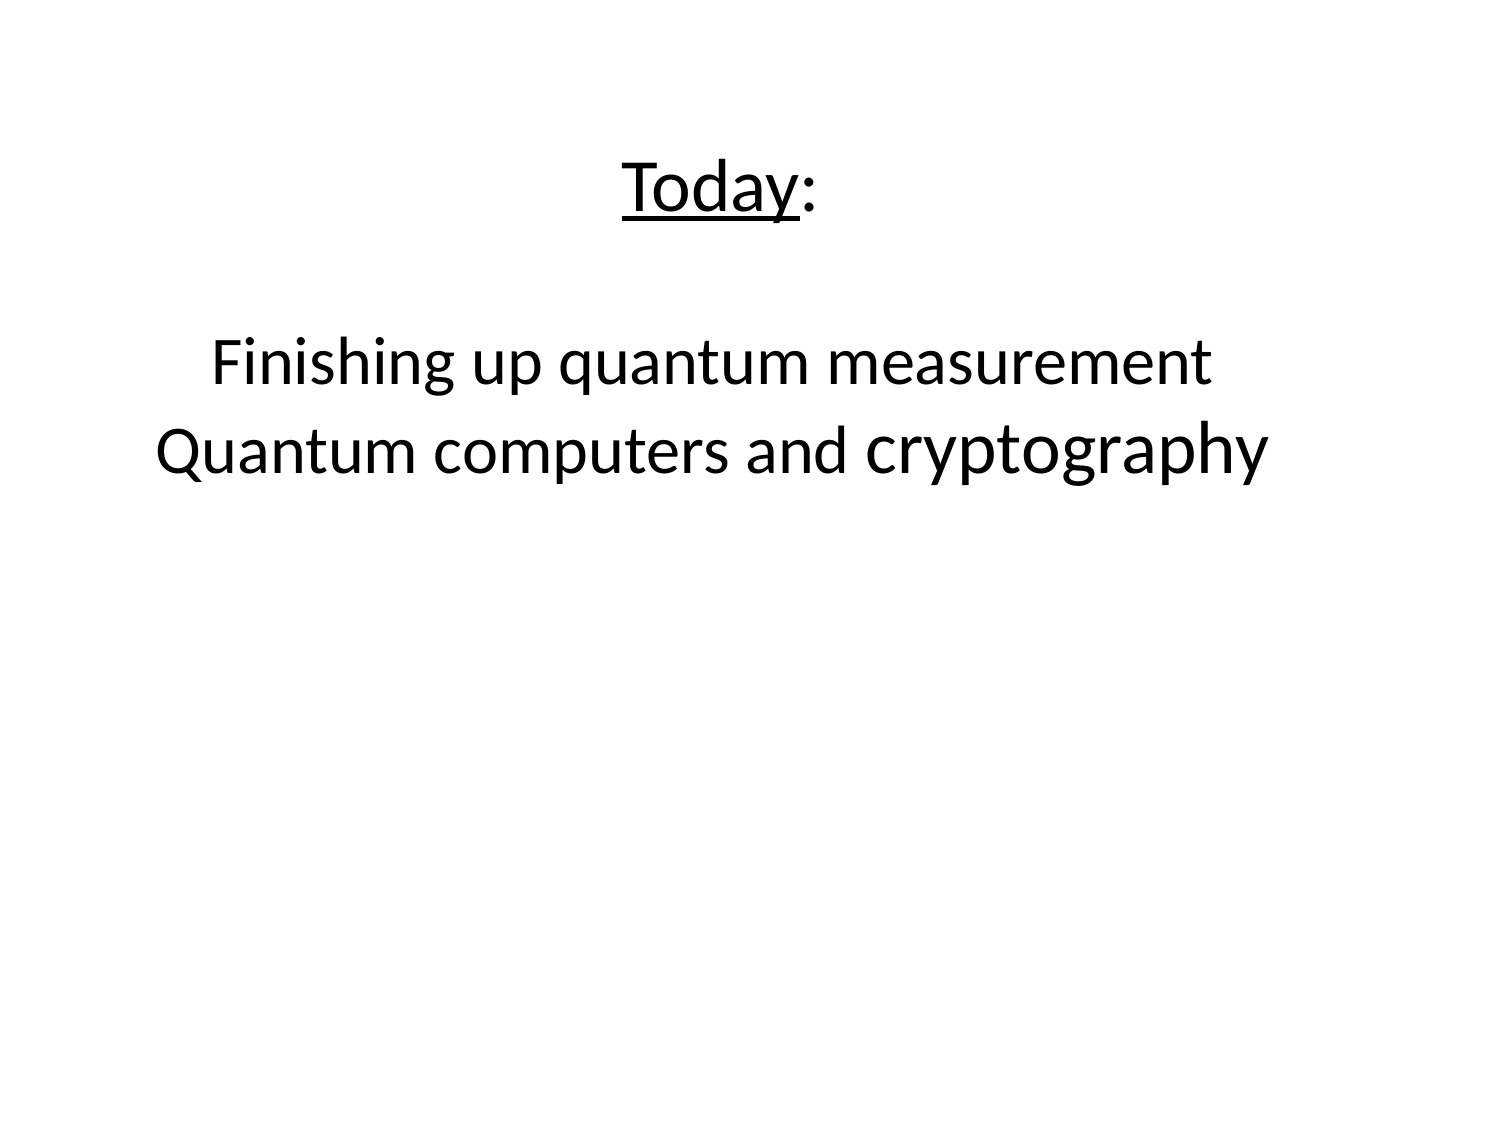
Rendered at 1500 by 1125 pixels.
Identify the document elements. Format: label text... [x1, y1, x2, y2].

title Today: Finishing up quantum measurement Quantum computers and cryptography [62, 125, 1363, 500]
